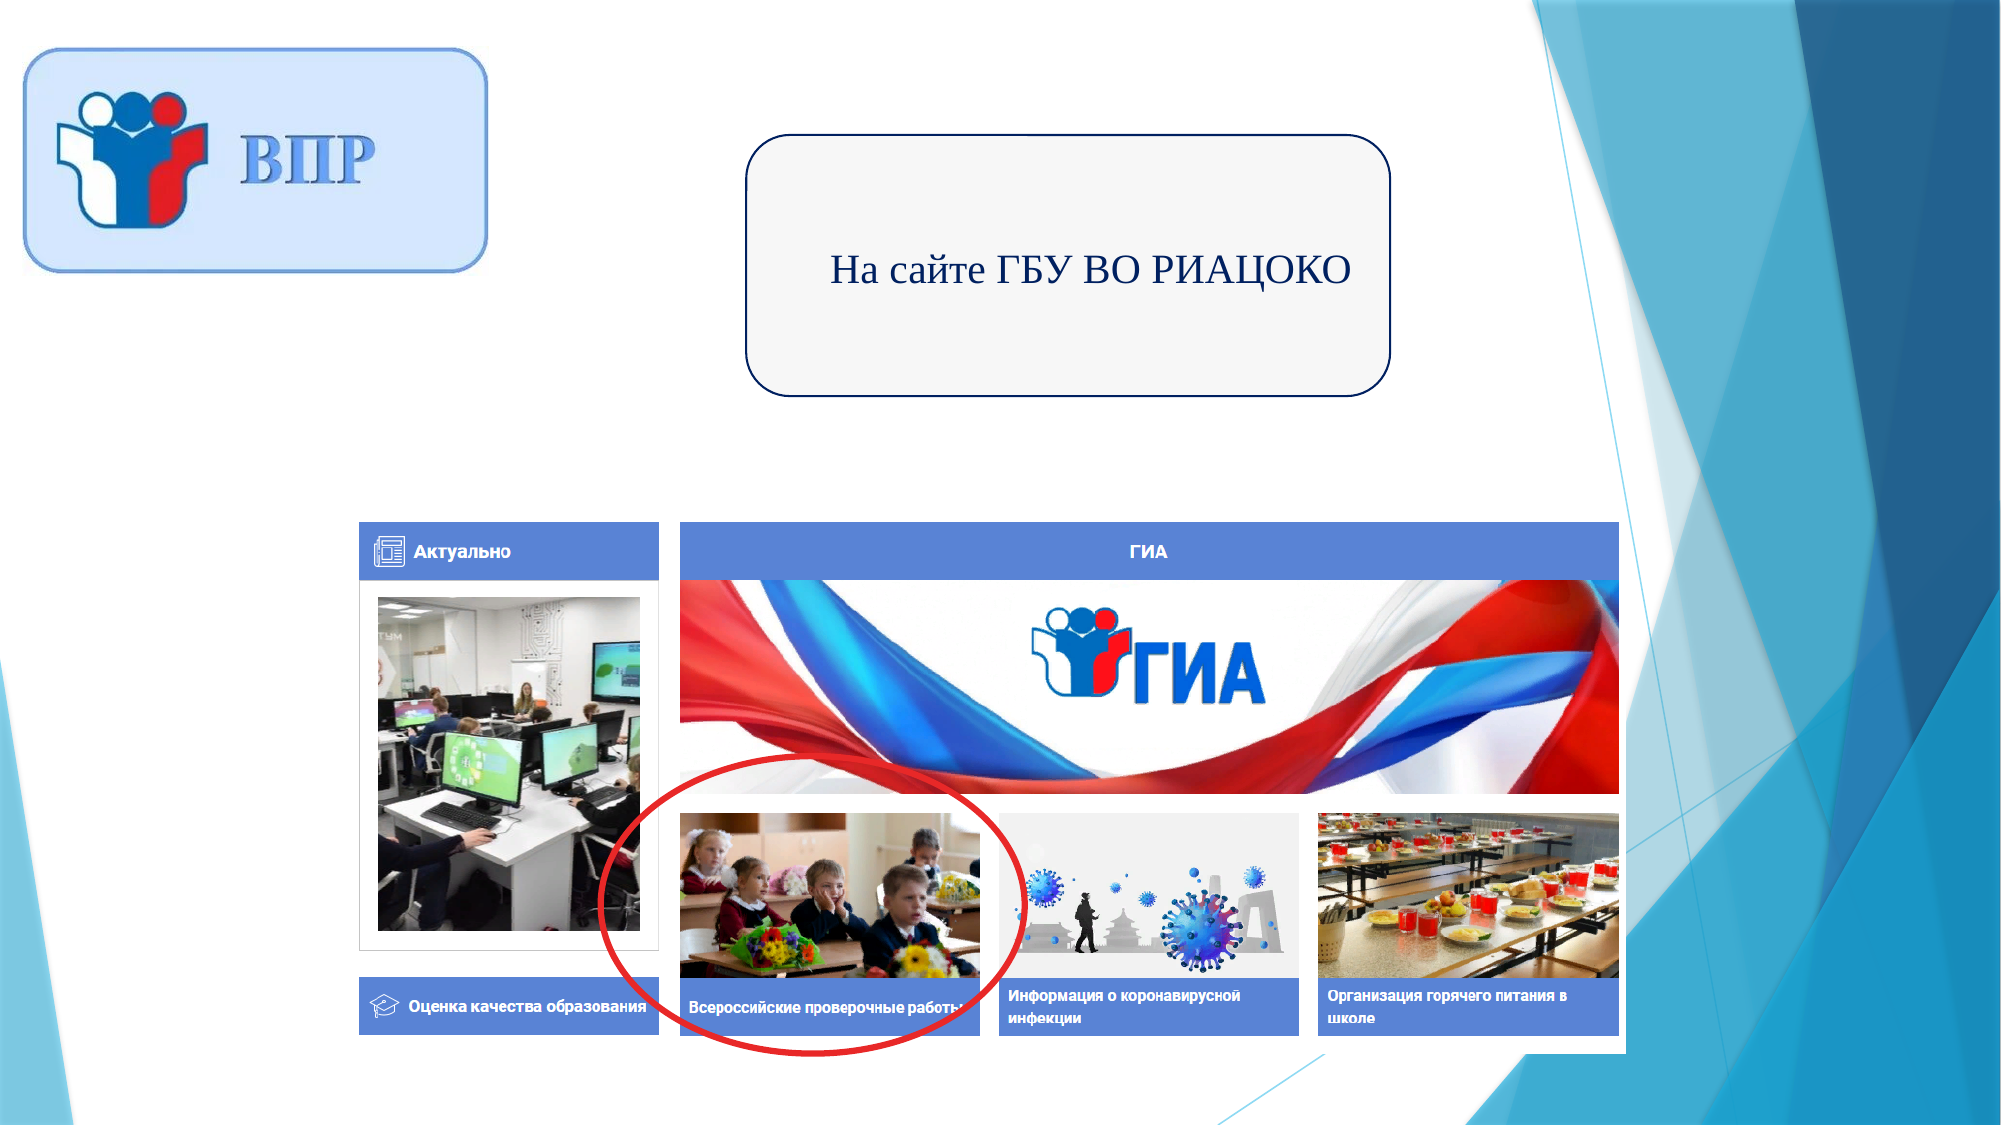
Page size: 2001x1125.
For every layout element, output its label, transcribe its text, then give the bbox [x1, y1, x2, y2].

picture [345, 515, 1626, 1055]
text_box [744, 133, 1392, 398]
picture [21, 46, 490, 277]
text_box На сайте ГБУ ВО РИАЦОКО [815, 184, 1368, 300]
